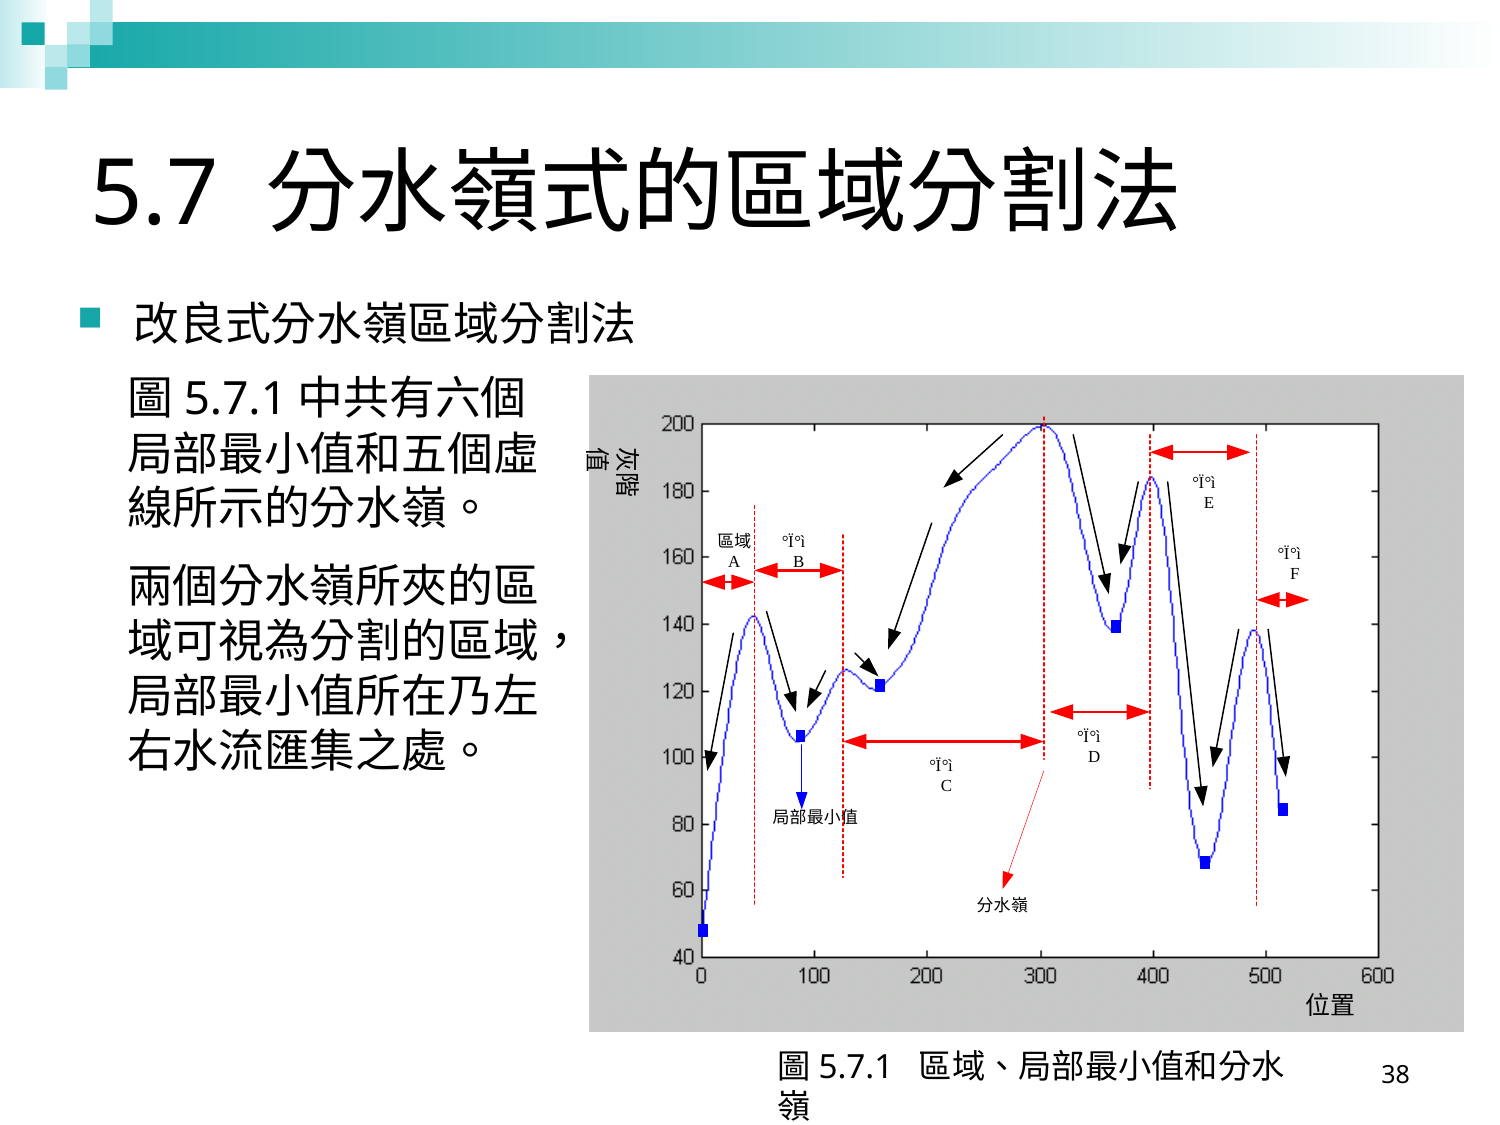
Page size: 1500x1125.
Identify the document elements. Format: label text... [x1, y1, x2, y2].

text_box 圖5.7.1 區域、局部最小值和分水嶺 [762, 1064, 1313, 1125]
text_box 改良式分水嶺區域分割法 [62, 287, 688, 363]
text_box 圖5.7.1中共有六個局部最小值和五個虛線所示的分水嶺。 兩個分水嶺所夾的區域可視為分割的區域，局部最小值所在乃左右水流匯集之處。 [112, 361, 560, 785]
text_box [565, 351, 1488, 1056]
title 5.7 分水嶺式的區域分割法 [75, 75, 1425, 300]
slide_number 38 [1313, 1064, 1426, 1101]
